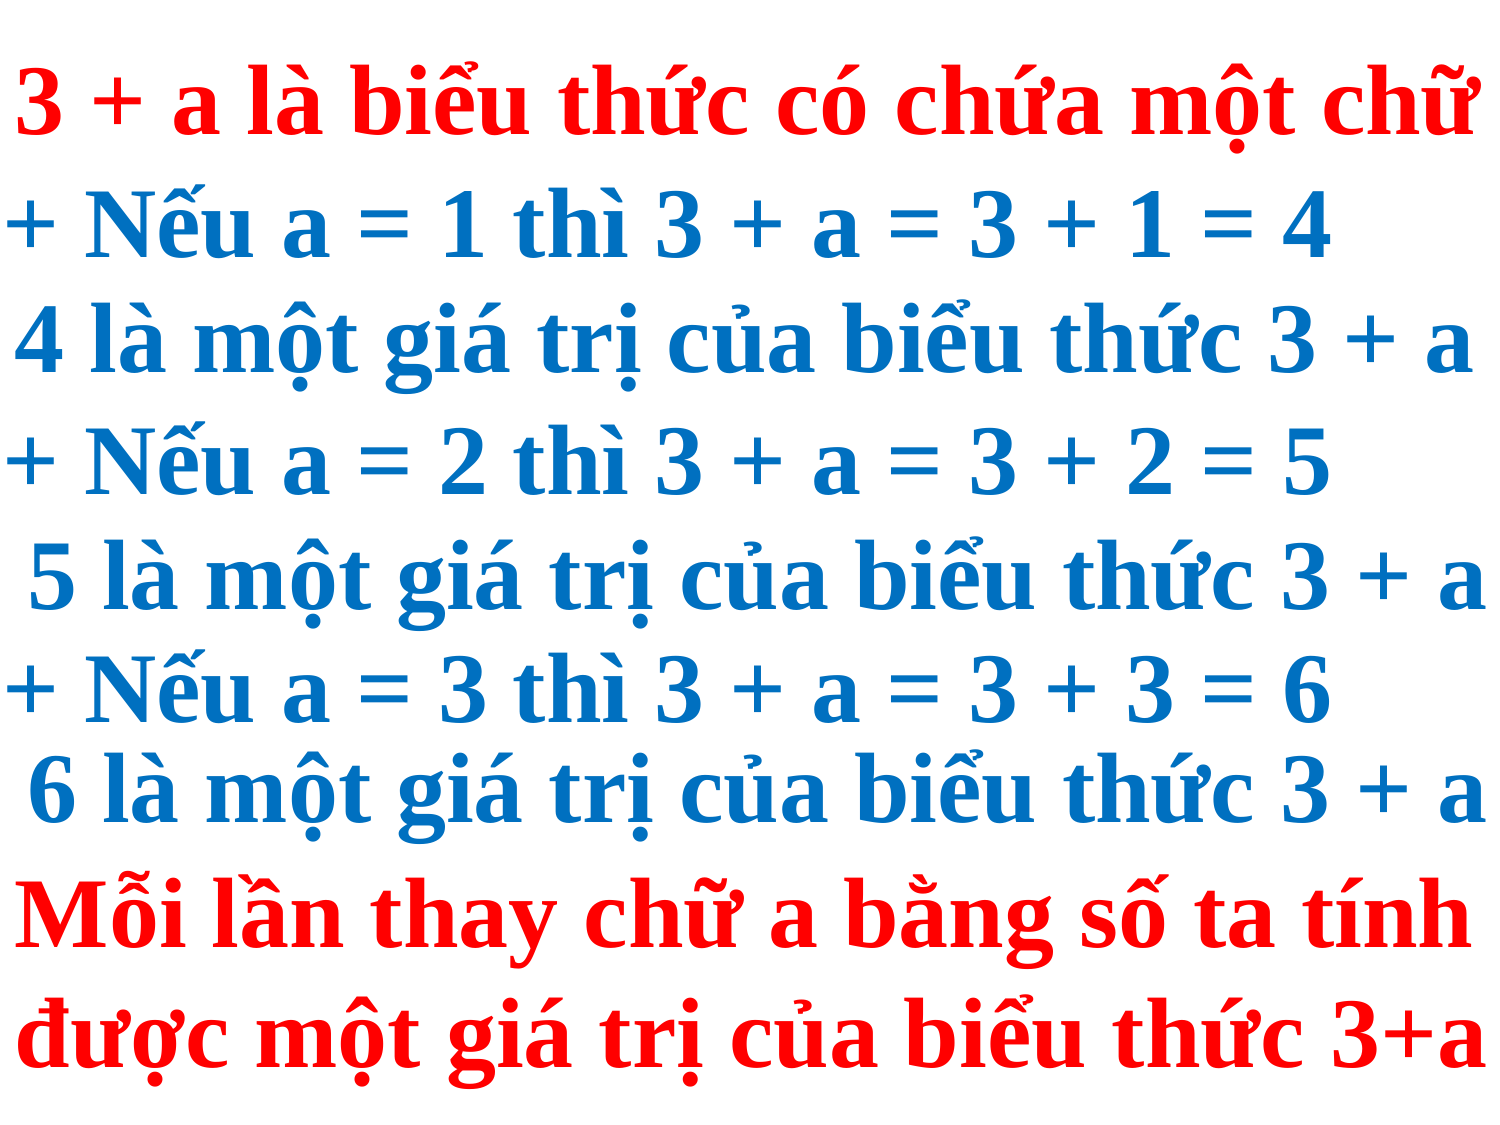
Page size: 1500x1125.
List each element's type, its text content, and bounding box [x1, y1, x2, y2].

text_box 4 là một giá trị của biểu thức 3 + a [0, 264, 1500, 400]
text_box 3 + a là biểu thức có chứa một chữ [0, 27, 1500, 162]
text_box Mỗi lần thay chữ a bằng số ta tính được một giá trị của biểu thức 3+a [0, 839, 1500, 1095]
text_box 6 là một giá trị của biểu thức 3 + a [12, 714, 1500, 839]
text_box + Nếu a = 3 thì 3 + a = 3 + 3 = 6 [0, 614, 1375, 750]
text_box + Nếu a = 1 thì 3 + a = 3 + 1 = 4 [0, 149, 1375, 264]
text_box + Nếu a = 2 thì 3 + a = 3 + 2 = 5 [0, 387, 1375, 523]
text_box 5 là một giá trị của biểu thức 3 + a [12, 502, 1500, 637]
